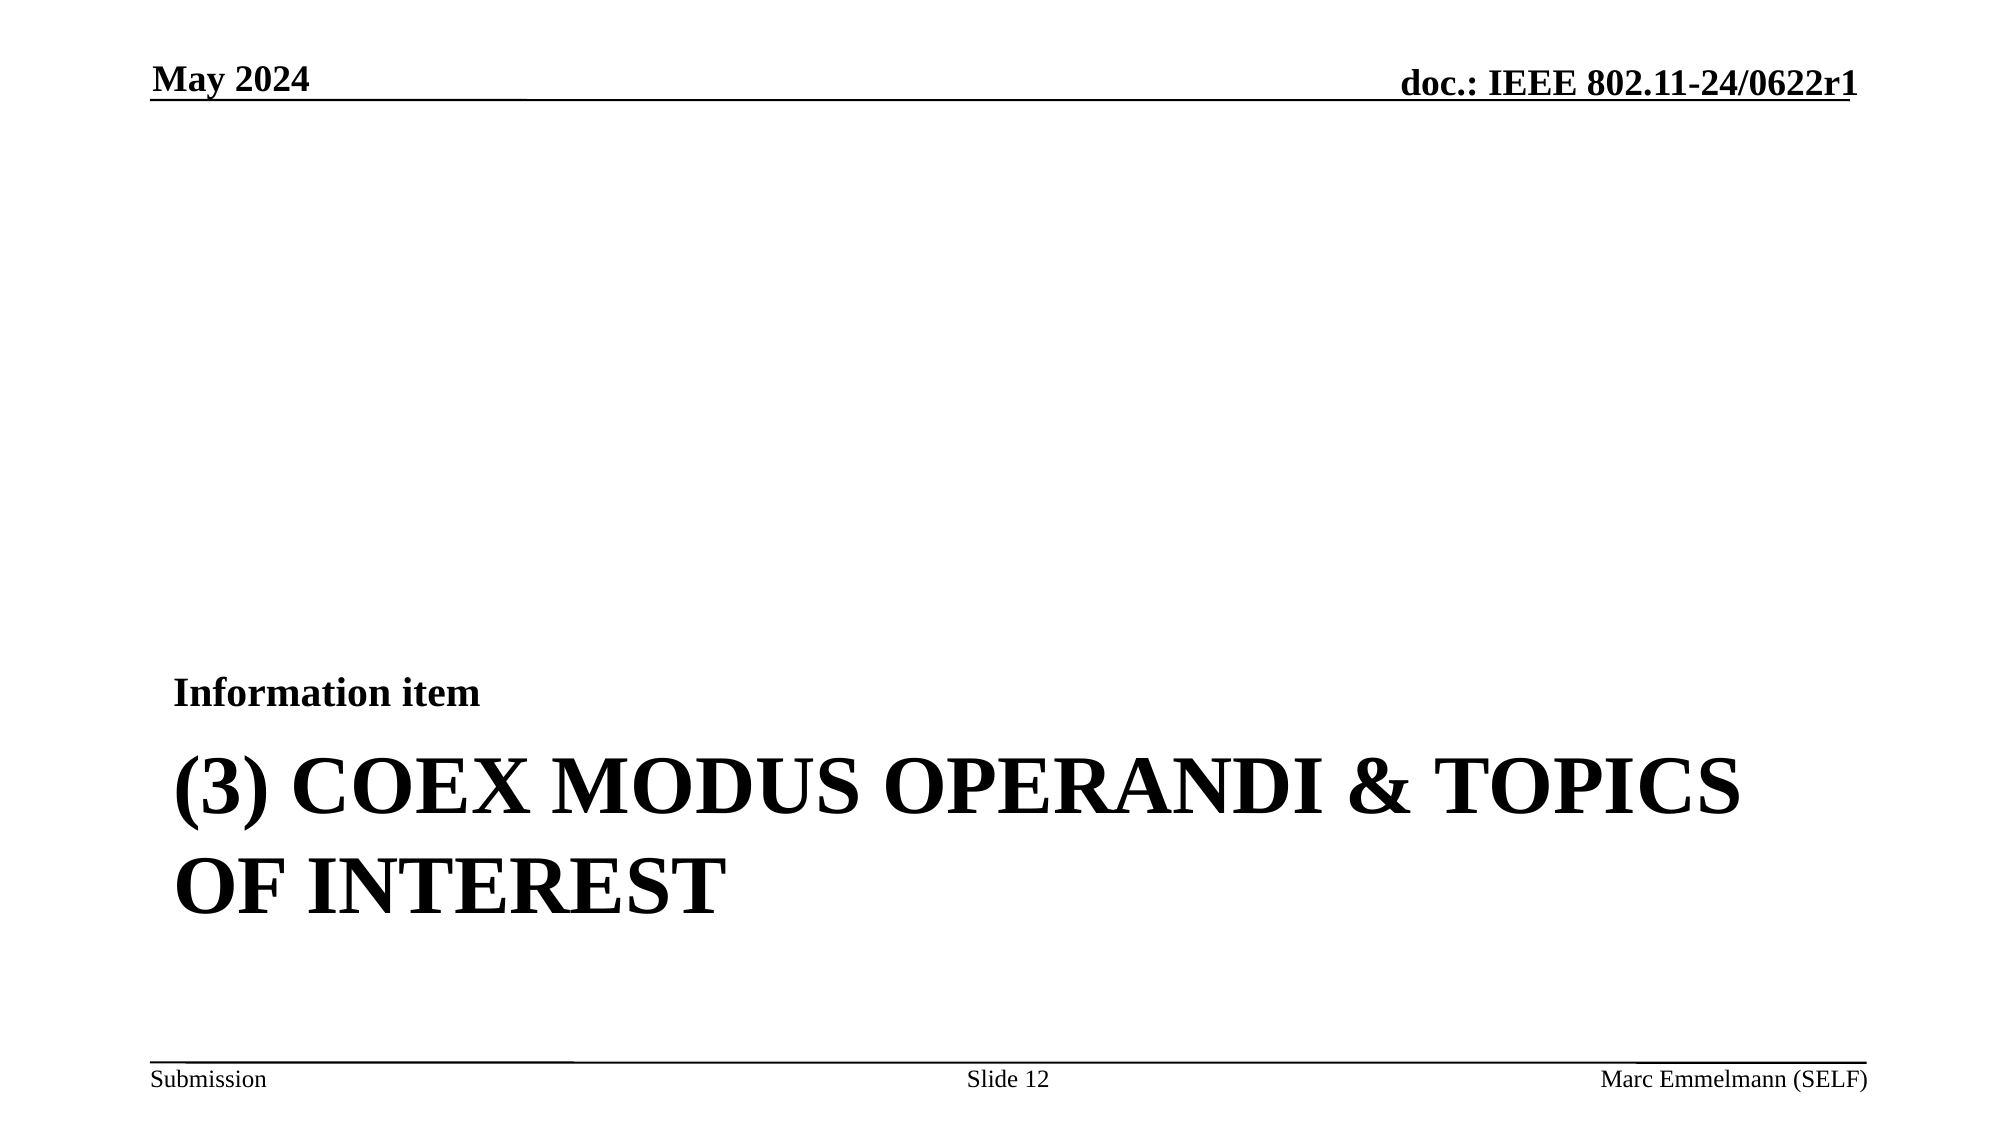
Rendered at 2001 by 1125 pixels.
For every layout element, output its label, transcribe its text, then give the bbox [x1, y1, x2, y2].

slide_number Slide 12 [950, 1061, 1067, 1123]
footer Marc Emmelmann (SELF) [1171, 1061, 1869, 1093]
list Information item [157, 476, 1859, 724]
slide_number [152, 54, 563, 100]
title (3) Coex modus operandi & Topics of interest [157, 724, 1859, 947]
